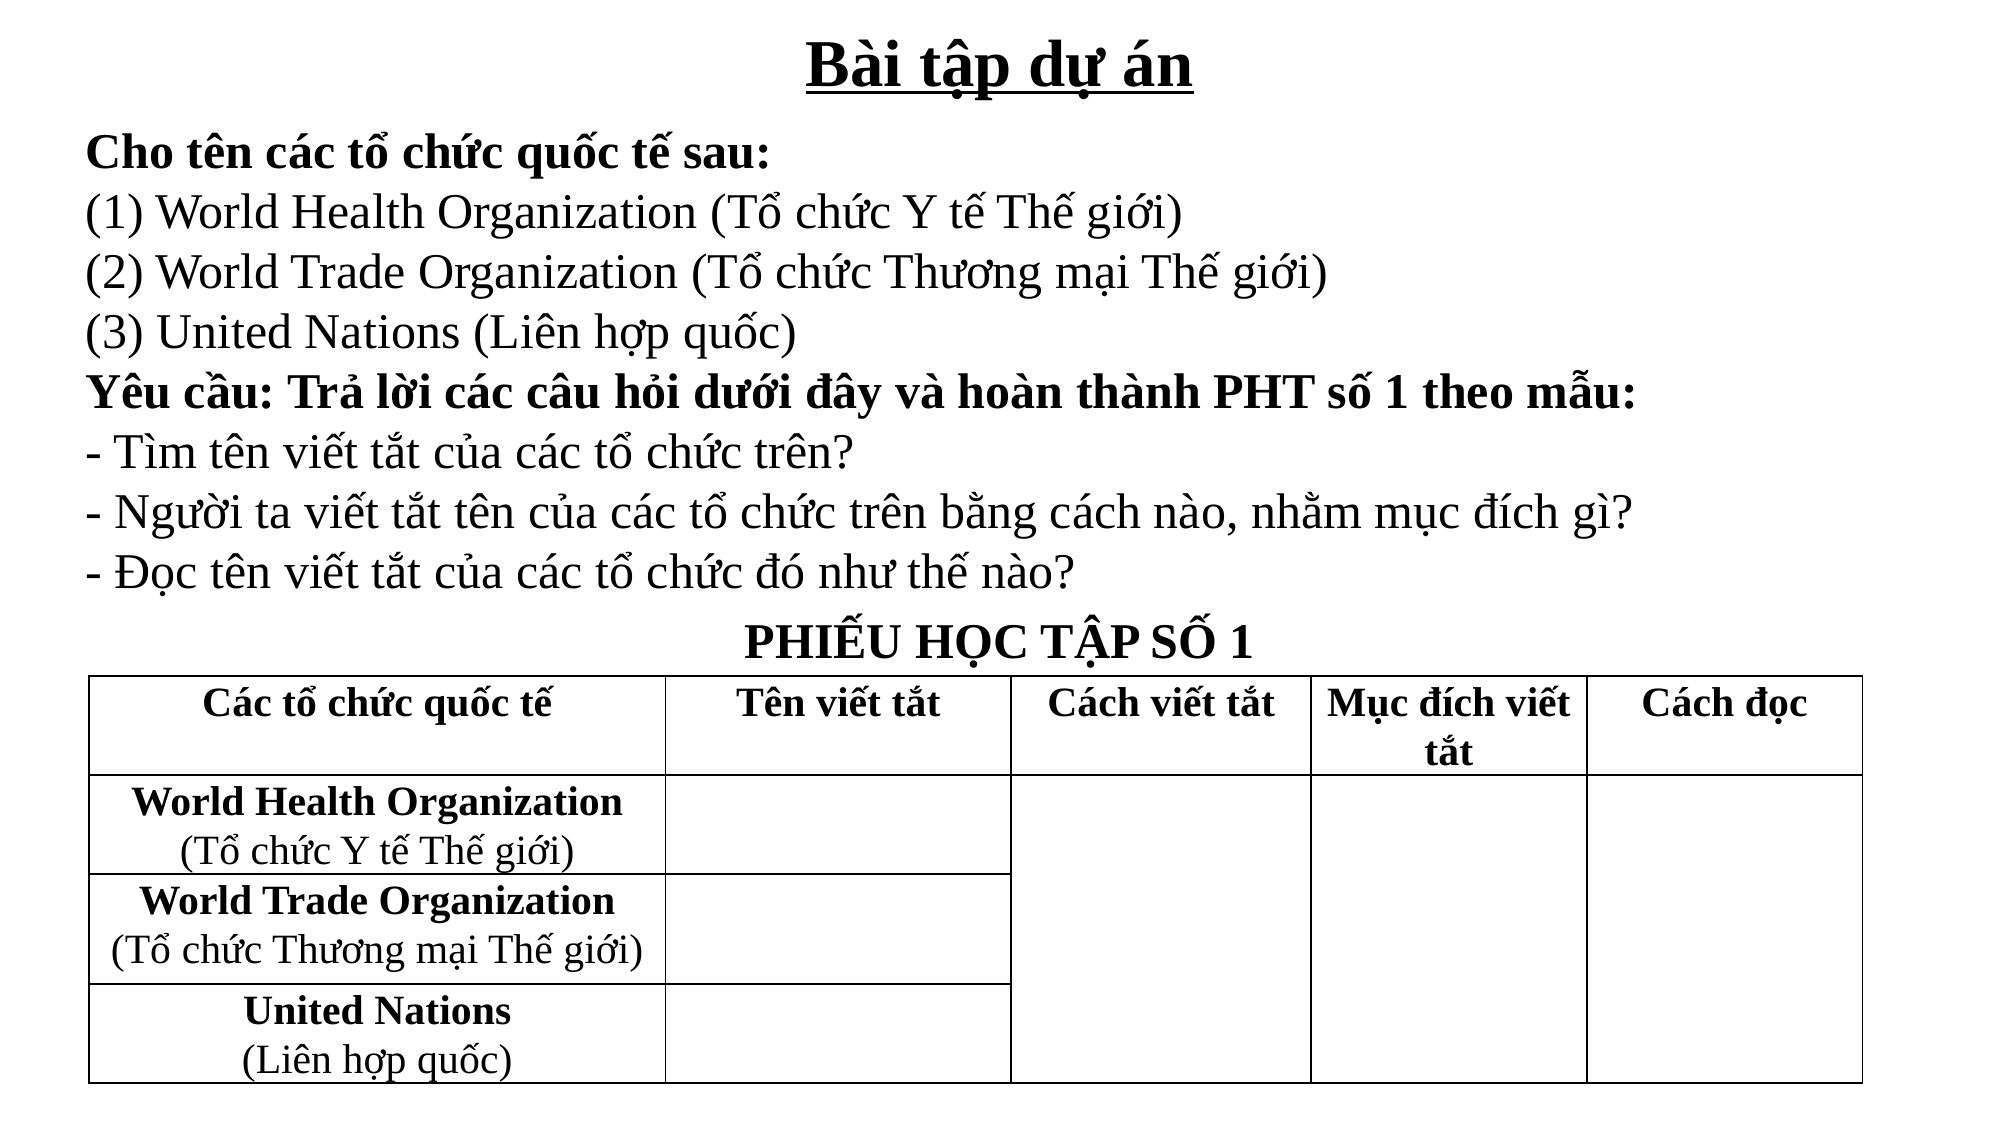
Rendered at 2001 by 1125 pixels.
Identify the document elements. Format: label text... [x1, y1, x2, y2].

table_cell [1012, 776, 1310, 1082]
table_header Tên viết tắt [666, 677, 1010, 774]
table_cell [666, 776, 1010, 873]
table_header Các tổ chức quốc tế [90, 677, 665, 774]
table_header Cách viết tắt [1012, 677, 1310, 774]
title Bài tập dự án [137, 21, 1863, 110]
table_cell [666, 875, 1010, 983]
text_box PHIẾU HỌC TẬP SỐ 1 [729, 600, 1271, 676]
table_cell [1312, 776, 1586, 1082]
table_header Cách đọc [1588, 677, 1862, 774]
table_cell World Trade Organization (Tổ chức Thương mại Thế giới) [90, 875, 665, 983]
list Cho tên các tổ chức quốc tế sau: (1) World Health Organization (Tổ chức Y tế Thế giới) (2) World Trade Organization (Tổ chức Thương mại Thế giới) (3) United Nations (Liên hợp quốc) Yêu cầu: Trả lời các câu hỏi dưới đây và hoàn thành PHT số 1 theo mẫu: - Tìm tên viết tắt của các tổ chức trên? - Người ta viết tắt tên của các tổ chức trên bằng cách nào, nhằm mục đích gì? - Đọc tên viết tắt của các tổ chức đó như thế nào? [70, 111, 1796, 615]
table_cell World Health Organization (Tổ chức Y tế Thế giới) [90, 776, 665, 873]
table_header Mục đích viết tắt [1312, 677, 1586, 774]
table_cell [666, 985, 1010, 1082]
table_cell United Nations (Liên hợp quốc) [90, 985, 665, 1082]
table_cell [1588, 776, 1862, 1082]
